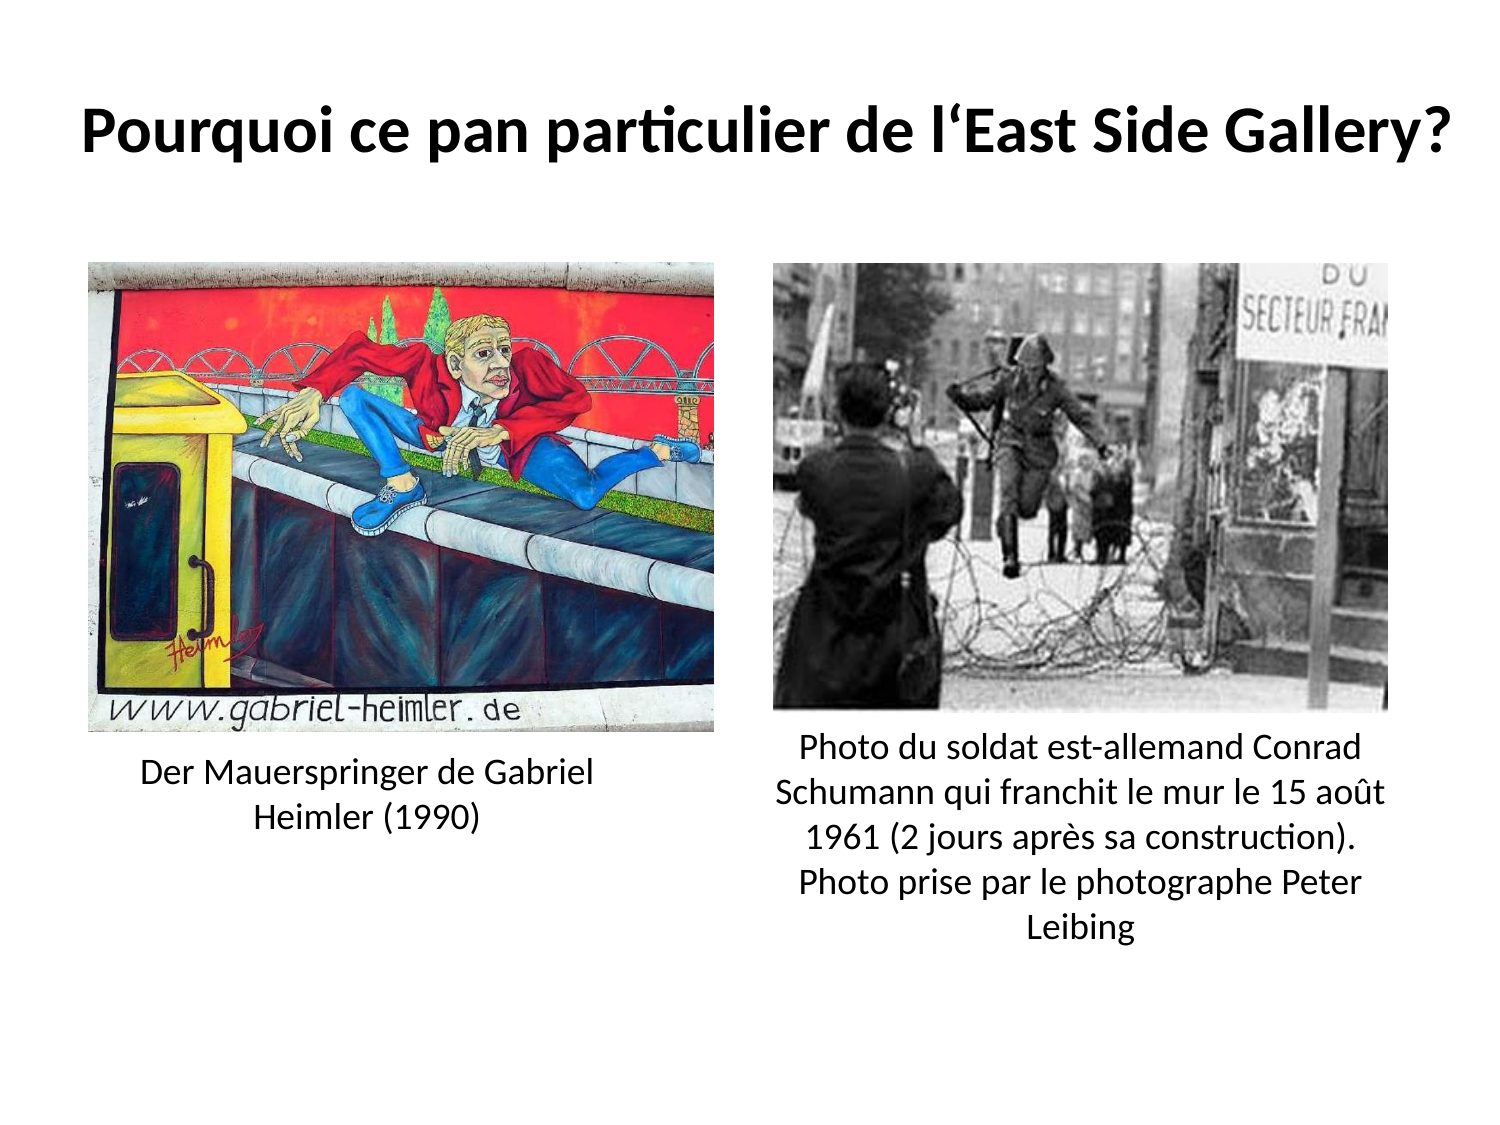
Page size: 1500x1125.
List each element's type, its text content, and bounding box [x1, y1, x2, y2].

text_box Pourquoi ce pan particulier de l‘East Side Gallery? [67, 78, 1470, 173]
picture [88, 261, 715, 732]
picture [773, 263, 1389, 714]
text_box Photo du soldat est-allemand Conrad Schumann qui franchit le mur le 15 août 1961 (2 jours après sa construction). Photo prise par le photographe Peter Leibing [738, 714, 1424, 955]
text_box Der Mauerspringer de Gabriel Heimler (1990) [123, 741, 611, 845]
